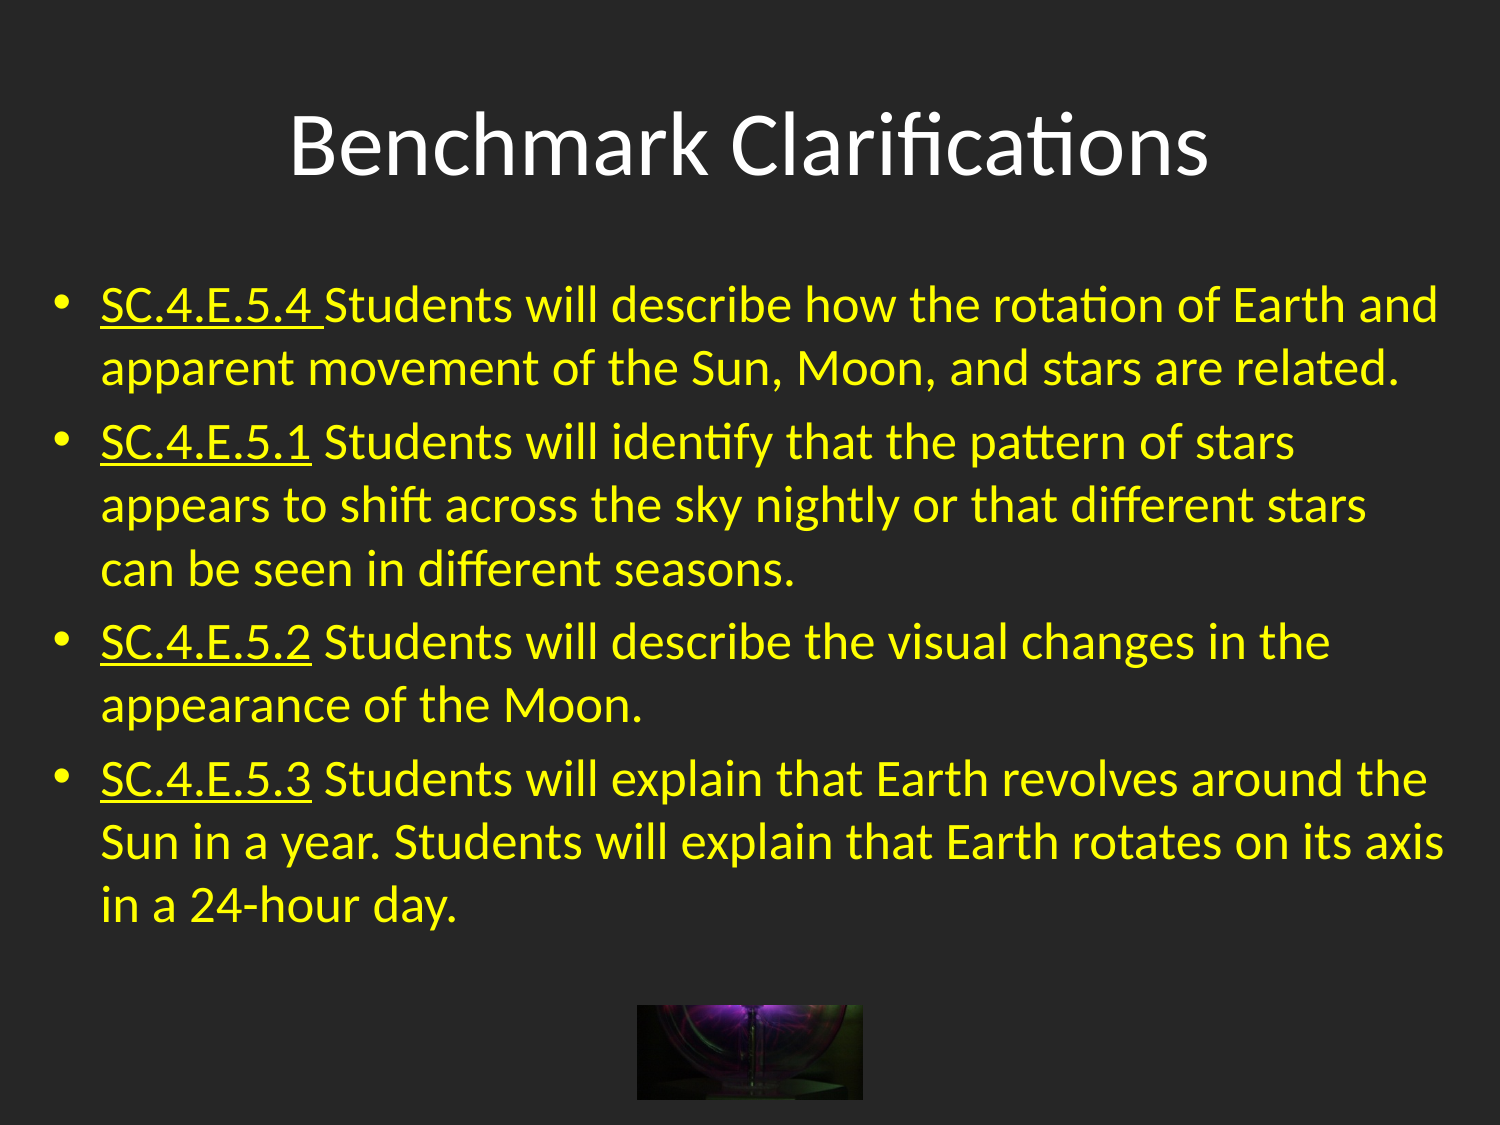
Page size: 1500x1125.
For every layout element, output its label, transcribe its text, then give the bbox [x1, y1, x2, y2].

list SC.4.E.5.4 Students will describe how the rotation of Earth and apparent movement of the Sun, Moon, and stars are related. SC.4.E.5.1 Students will identify that the pattern of stars appears to shift across the sky nightly or that different stars can be seen in different seasons. SC.4.E.5.2 Students will describe the visual changes in the appearance of the Moon. SC.4.E.5.3 Students will explain that Earth revolves around the Sun in a year. Students will explain that Earth rotates on its axis in a 24-hour day. [37, 262, 1463, 1005]
title Benchmark Clarifications [75, 45, 1425, 233]
picture [637, 1005, 863, 1100]
